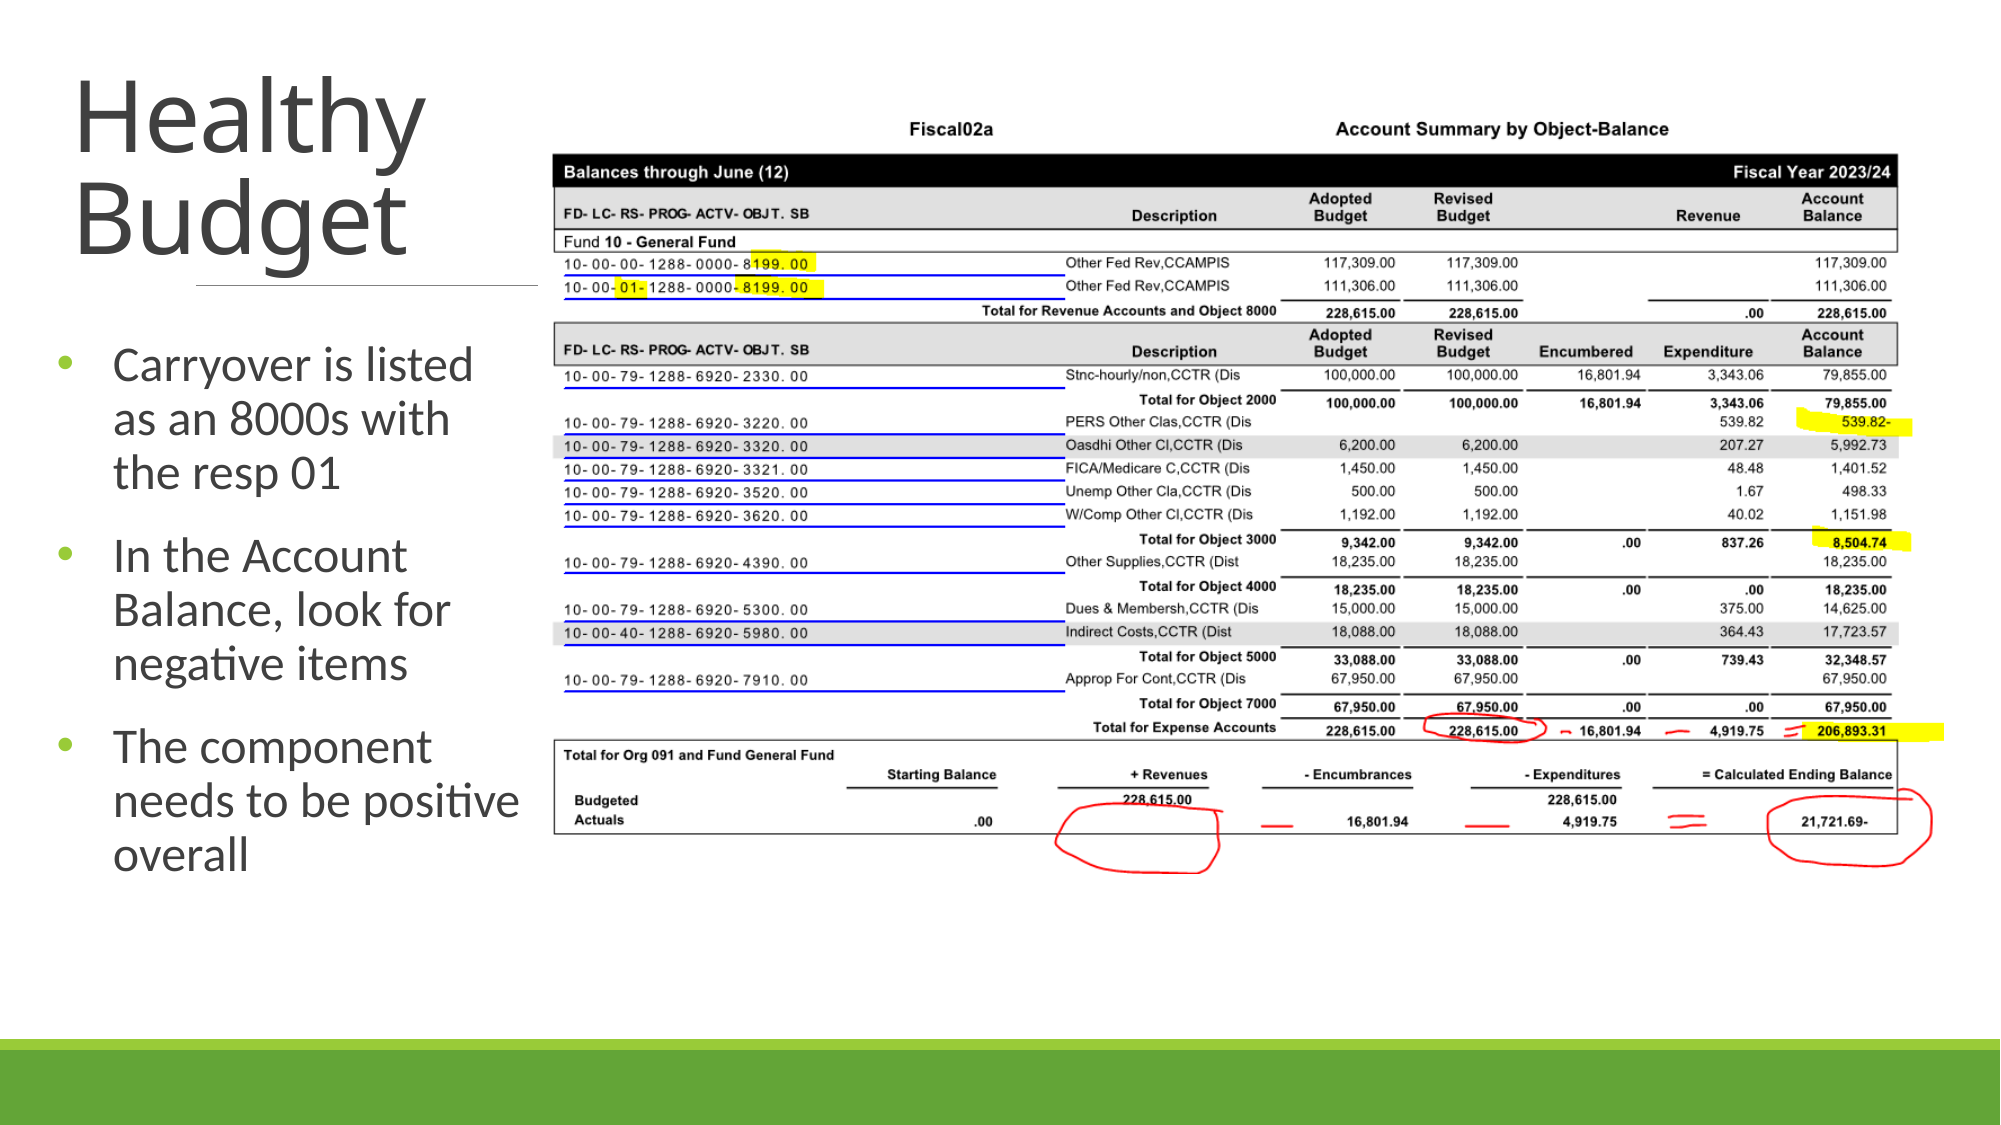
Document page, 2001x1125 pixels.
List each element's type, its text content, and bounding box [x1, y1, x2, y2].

picture [537, 85, 1944, 874]
list Carryover is listed as an 8000s with the resp 01 In the Account Balance, look for negative items The component needs to be positive overall [56, 330, 528, 933]
title Healthy Budget [56, 44, 546, 283]
